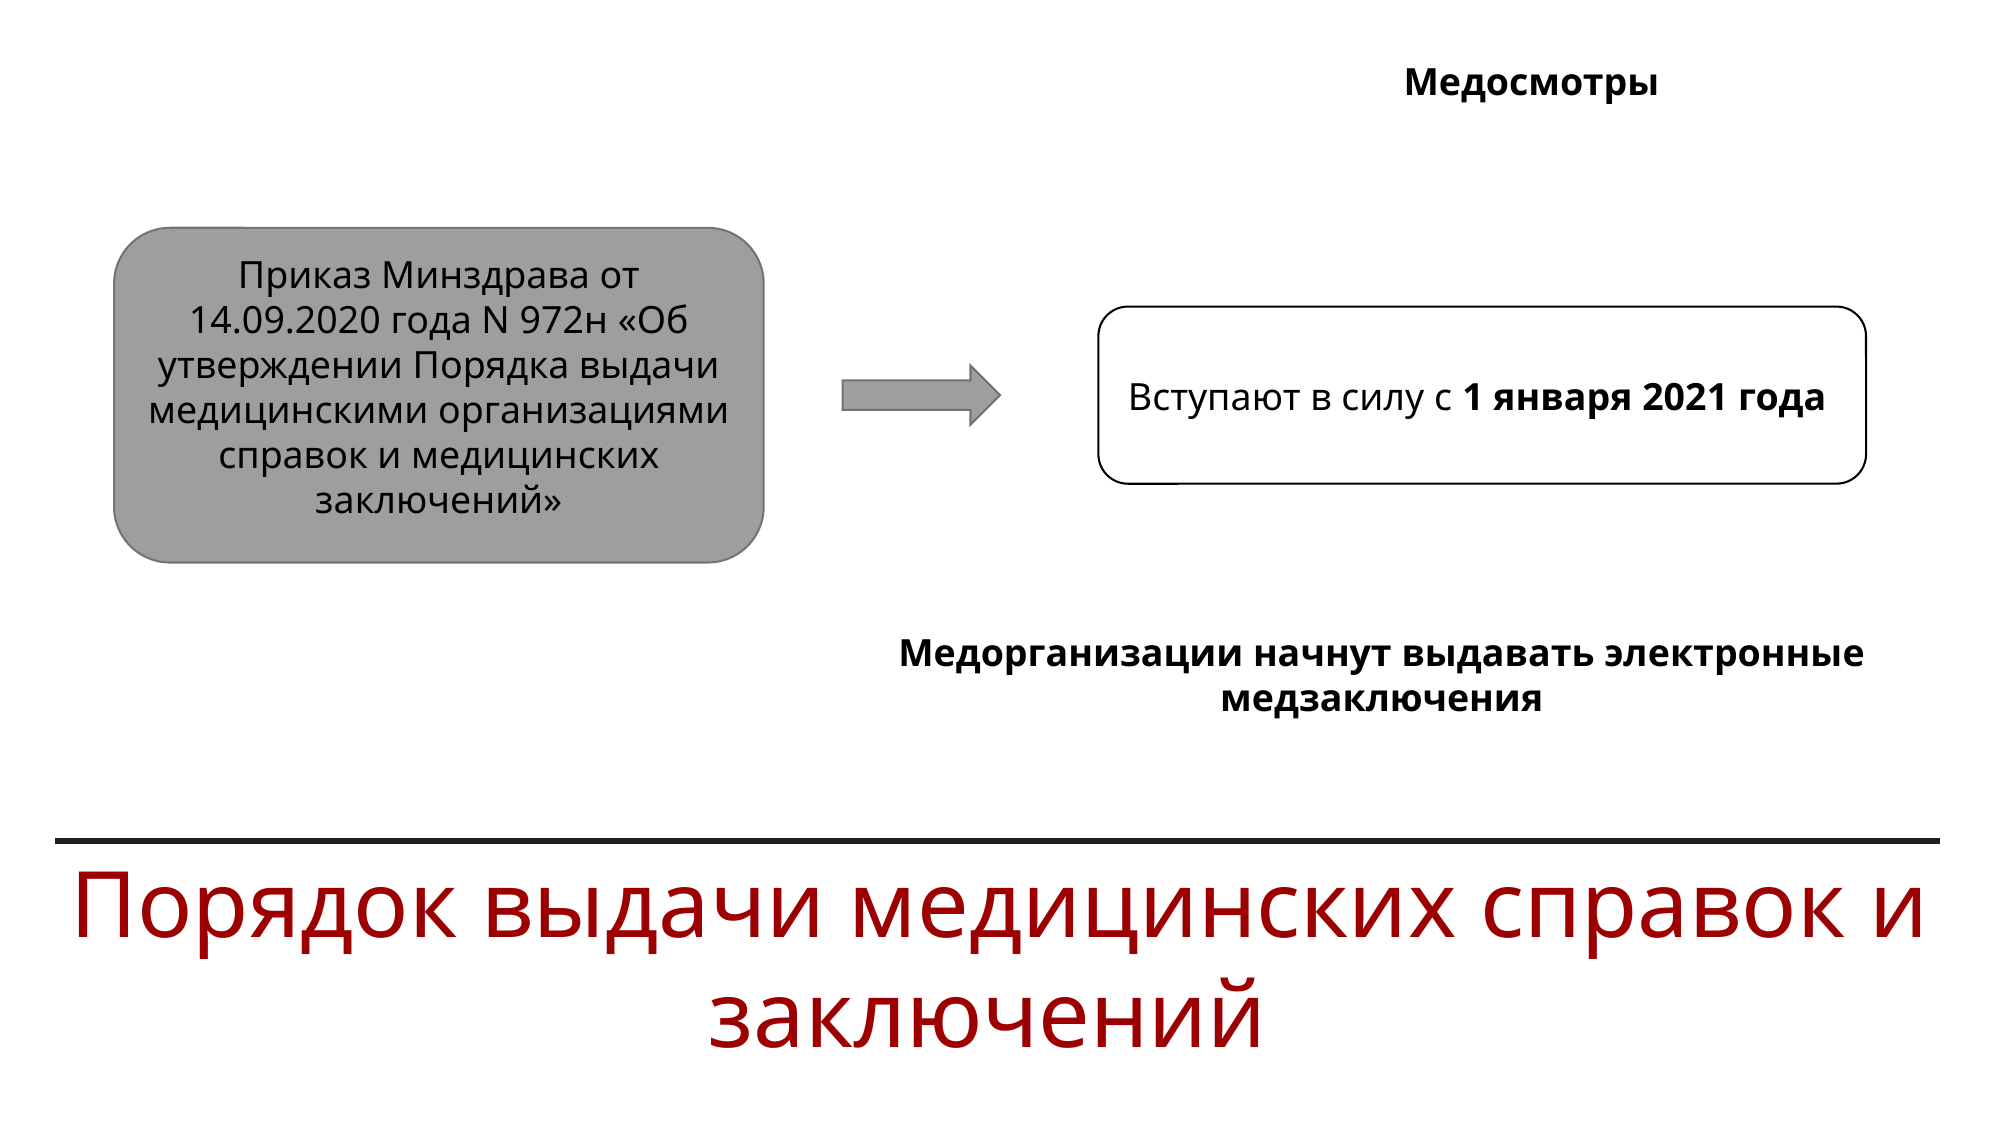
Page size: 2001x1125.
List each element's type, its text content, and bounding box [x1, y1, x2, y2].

text_box Приказ Минздрава от 14.09.2020 года N 972н «Об утверждении Порядка выдачи медицинскими организациями справок и медицинских заключений» [113, 226, 765, 564]
text_box Вступают в силу с 1 января 2021 года [1097, 305, 1868, 485]
text_box [841, 363, 1002, 428]
text_box Порядок выдачи медицинских справок и заключений [0, 838, 2000, 1125]
text_box Медорганизации начнут выдавать электронные медзаключения [881, 621, 1882, 727]
picture [55, 838, 1940, 845]
text_box Медосмотры [1157, 50, 1906, 111]
